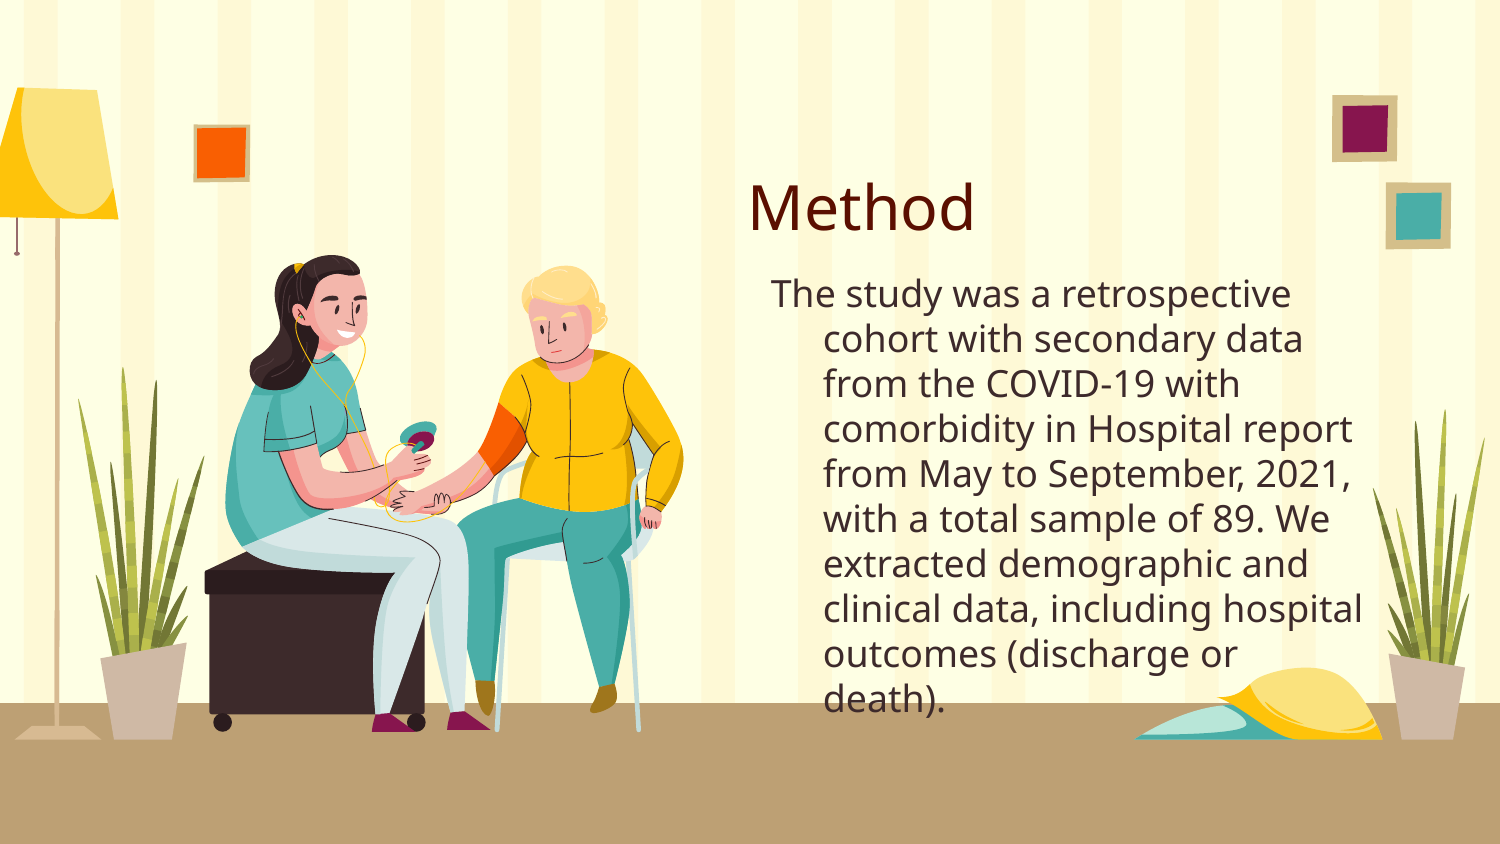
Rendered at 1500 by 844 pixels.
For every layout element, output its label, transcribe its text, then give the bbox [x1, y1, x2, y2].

list The study was a retrospective cohort with secondary data from the COVID-19 with comorbidity in Hospital report from May to September, 2021, with a total sample of 89. We extracted demographic and clinical data, including hospital outcomes (discharge or death). [732, 255, 1381, 774]
title Method [732, 158, 1381, 253]
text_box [204, 254, 689, 733]
